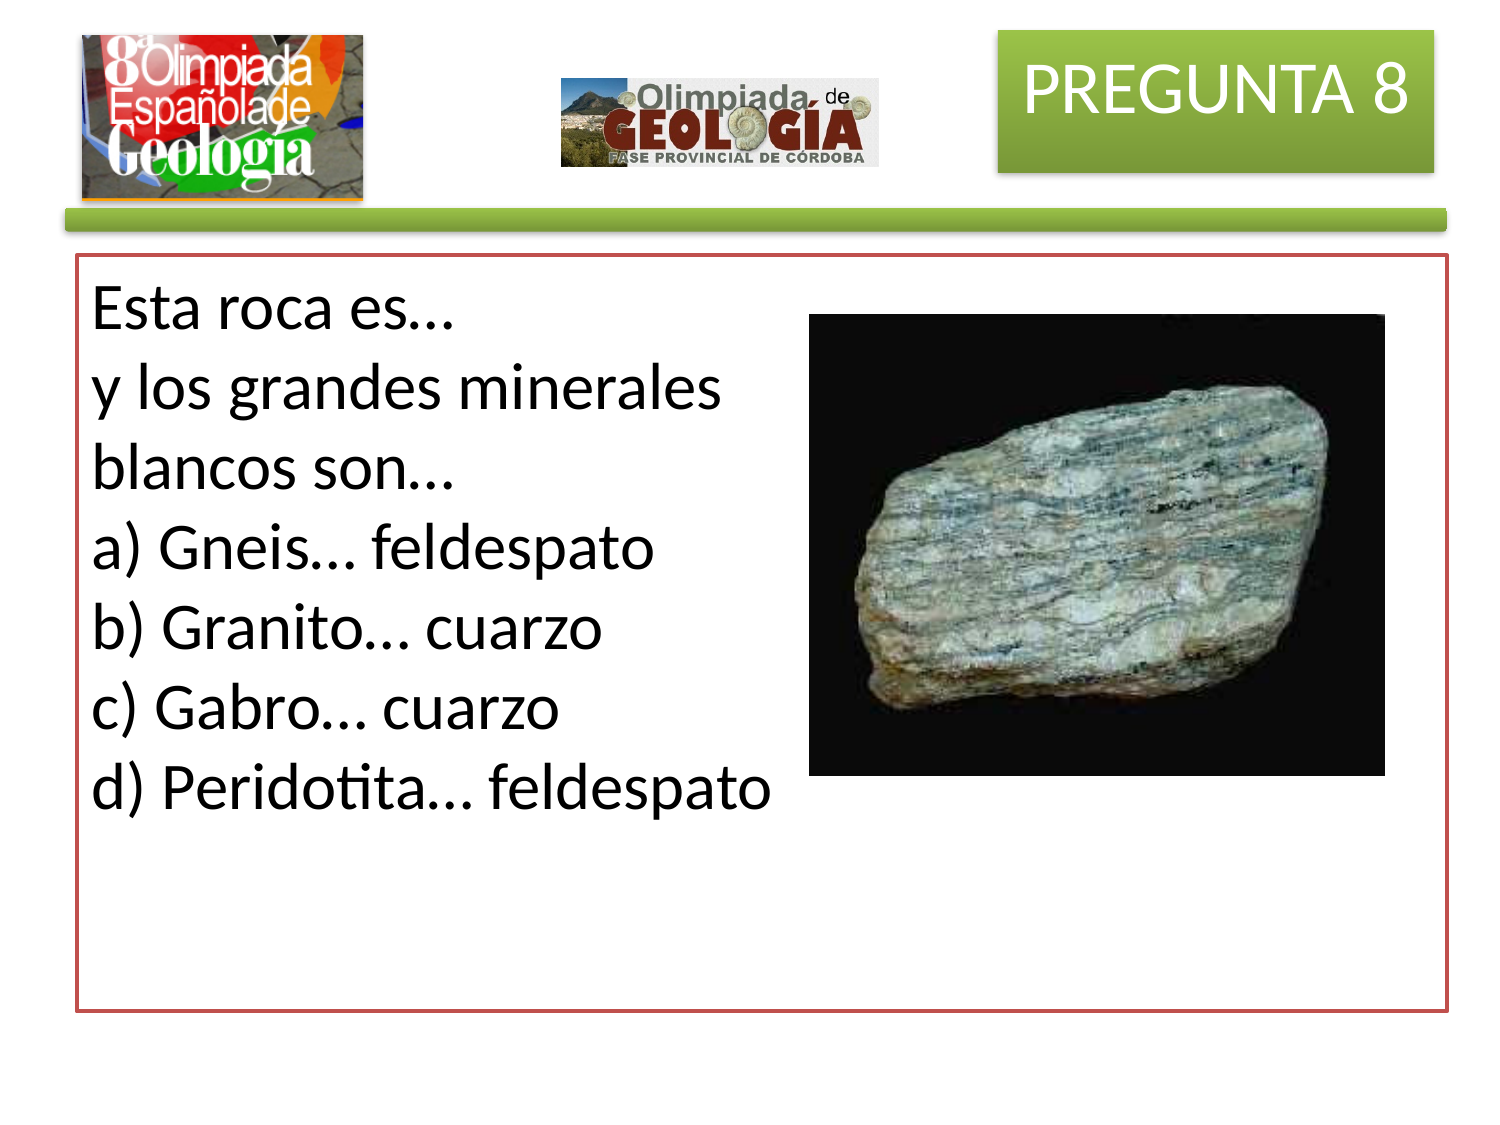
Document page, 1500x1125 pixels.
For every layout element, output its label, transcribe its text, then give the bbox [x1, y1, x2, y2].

text_box PREGUNTA 8 [997, 30, 1435, 173]
picture [560, 77, 879, 168]
text_box [64, 207, 1447, 232]
picture [81, 34, 364, 201]
text_box Esta roca es… y los grandes minerales blancos son… a) Gneis… feldespato b) Granito… cuarzo c) Gabro… cuarzo d) Peridotita… feldespato [75, 253, 1449, 1013]
picture [808, 314, 1386, 776]
